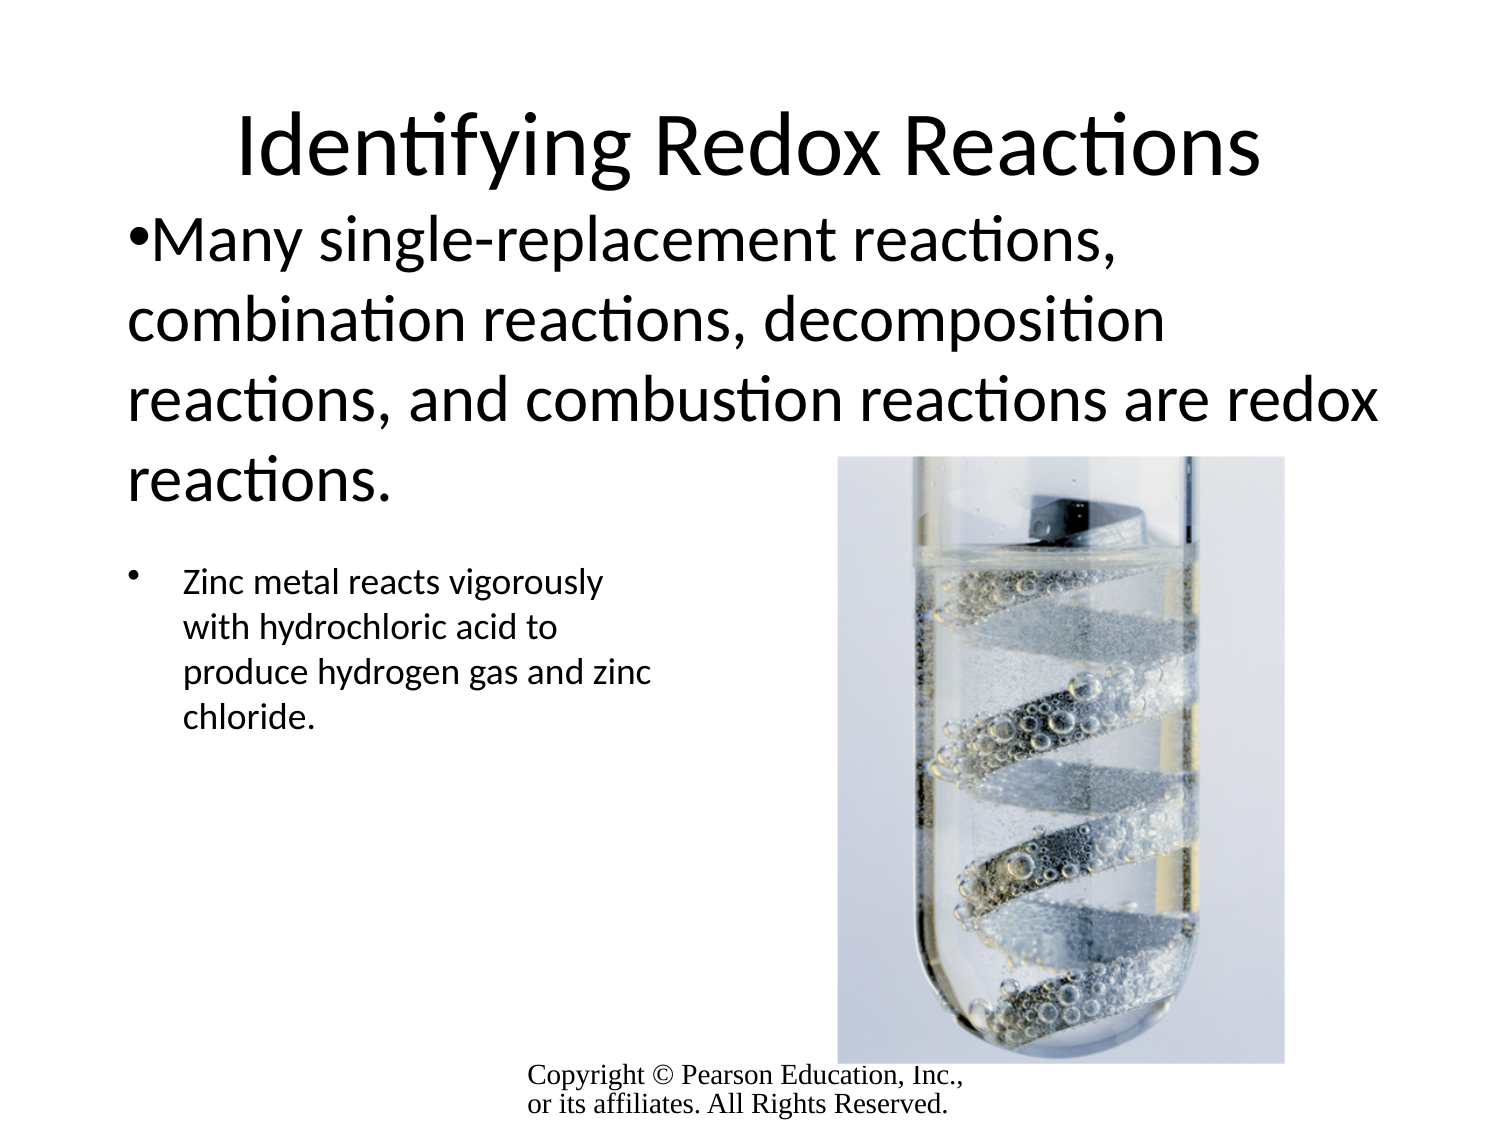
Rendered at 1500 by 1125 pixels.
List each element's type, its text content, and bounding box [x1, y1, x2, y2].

picture [837, 449, 1285, 1066]
text_box Zinc metal reacts vigorously with hydrochloric acid to produce hydrogen gas and zinc chloride. [112, 549, 688, 745]
title Identifying Redox Reactions [75, 45, 1425, 233]
list Many single-replacement reactions, combination reactions, decomposition reactions, and combustion reactions are redox reactions. [112, 187, 1463, 525]
footer Copyright © Pearson Education, Inc., or its affiliates. All Rights Reserved. [512, 1042, 988, 1103]
